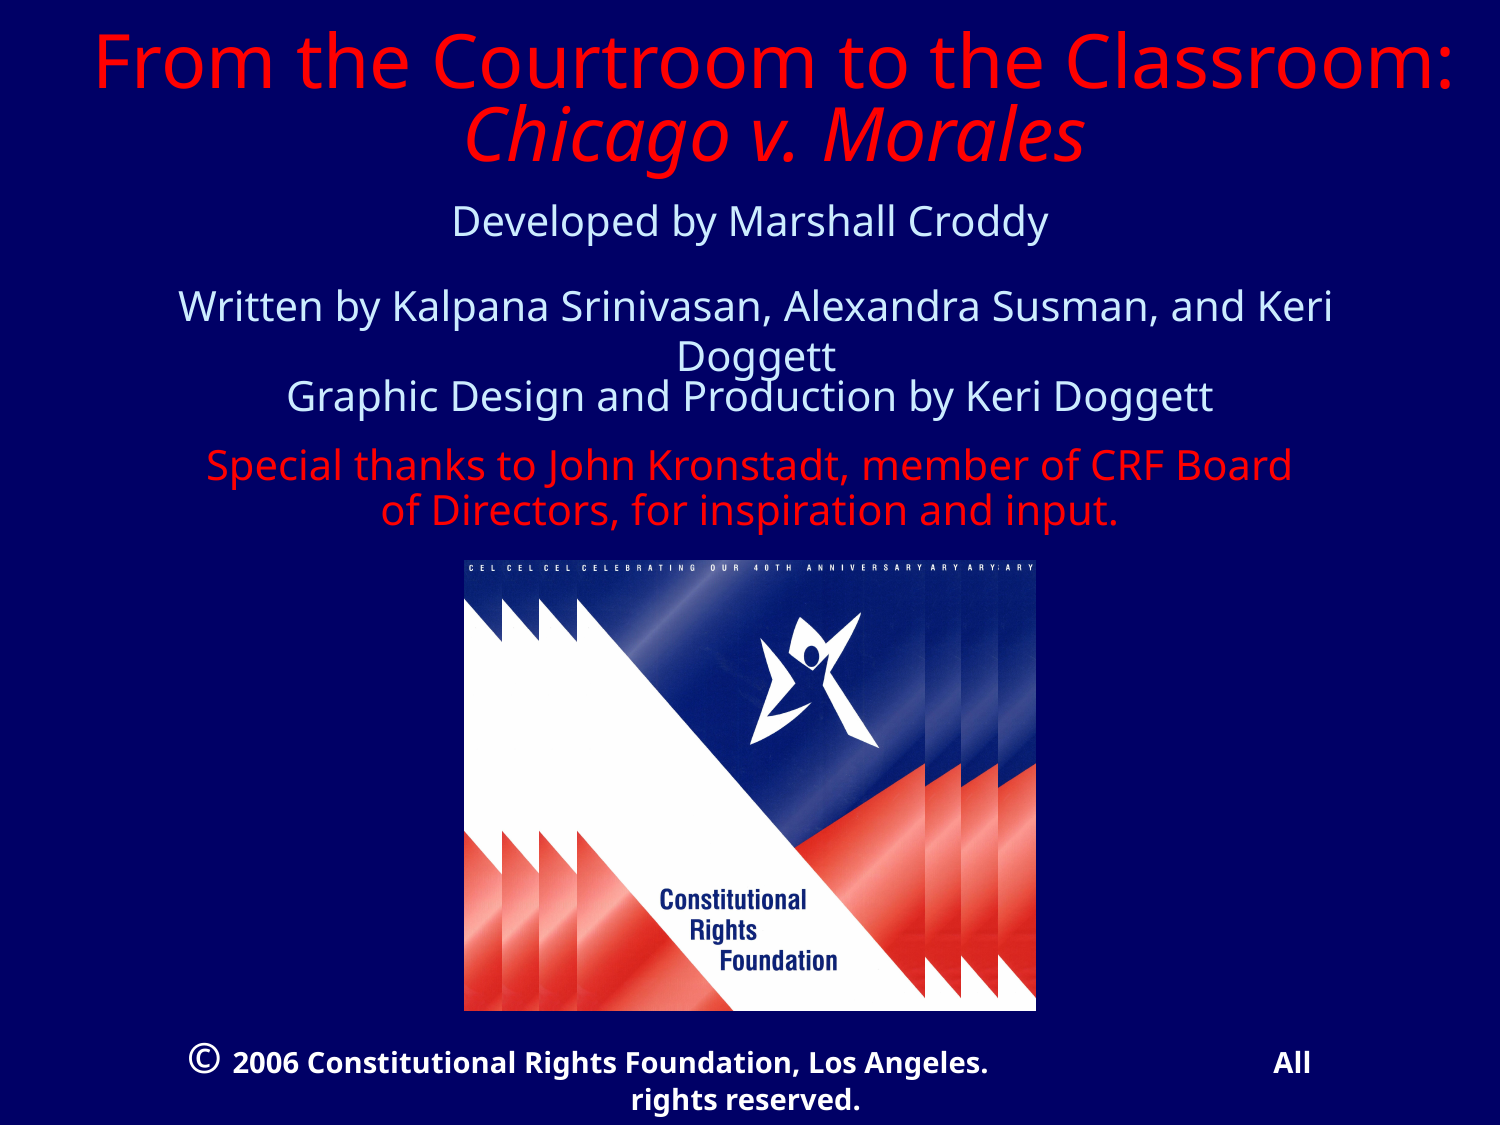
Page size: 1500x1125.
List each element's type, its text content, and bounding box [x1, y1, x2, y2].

text_box Graphic Design and Production by Keri Doggett [187, 362, 1313, 428]
text_box Special thanks to John Kronstadt, member of CRF Board of Directors, for inspiration and input. [174, 437, 1325, 543]
text_box Developed by Marshall Croddy [374, 187, 1125, 253]
text_box Written by Kalpana Srinivasan, Alexandra Susman, and Keri Doggett [87, 272, 1425, 338]
picture [464, 560, 1036, 1011]
text_box From the Courtroom to the Classroom: Chicago v. Morales [50, 23, 1500, 184]
text_box © 2006 Constitutional Rights Foundation, Los Angeles. All rights reserved.. [149, 1023, 1350, 1124]
